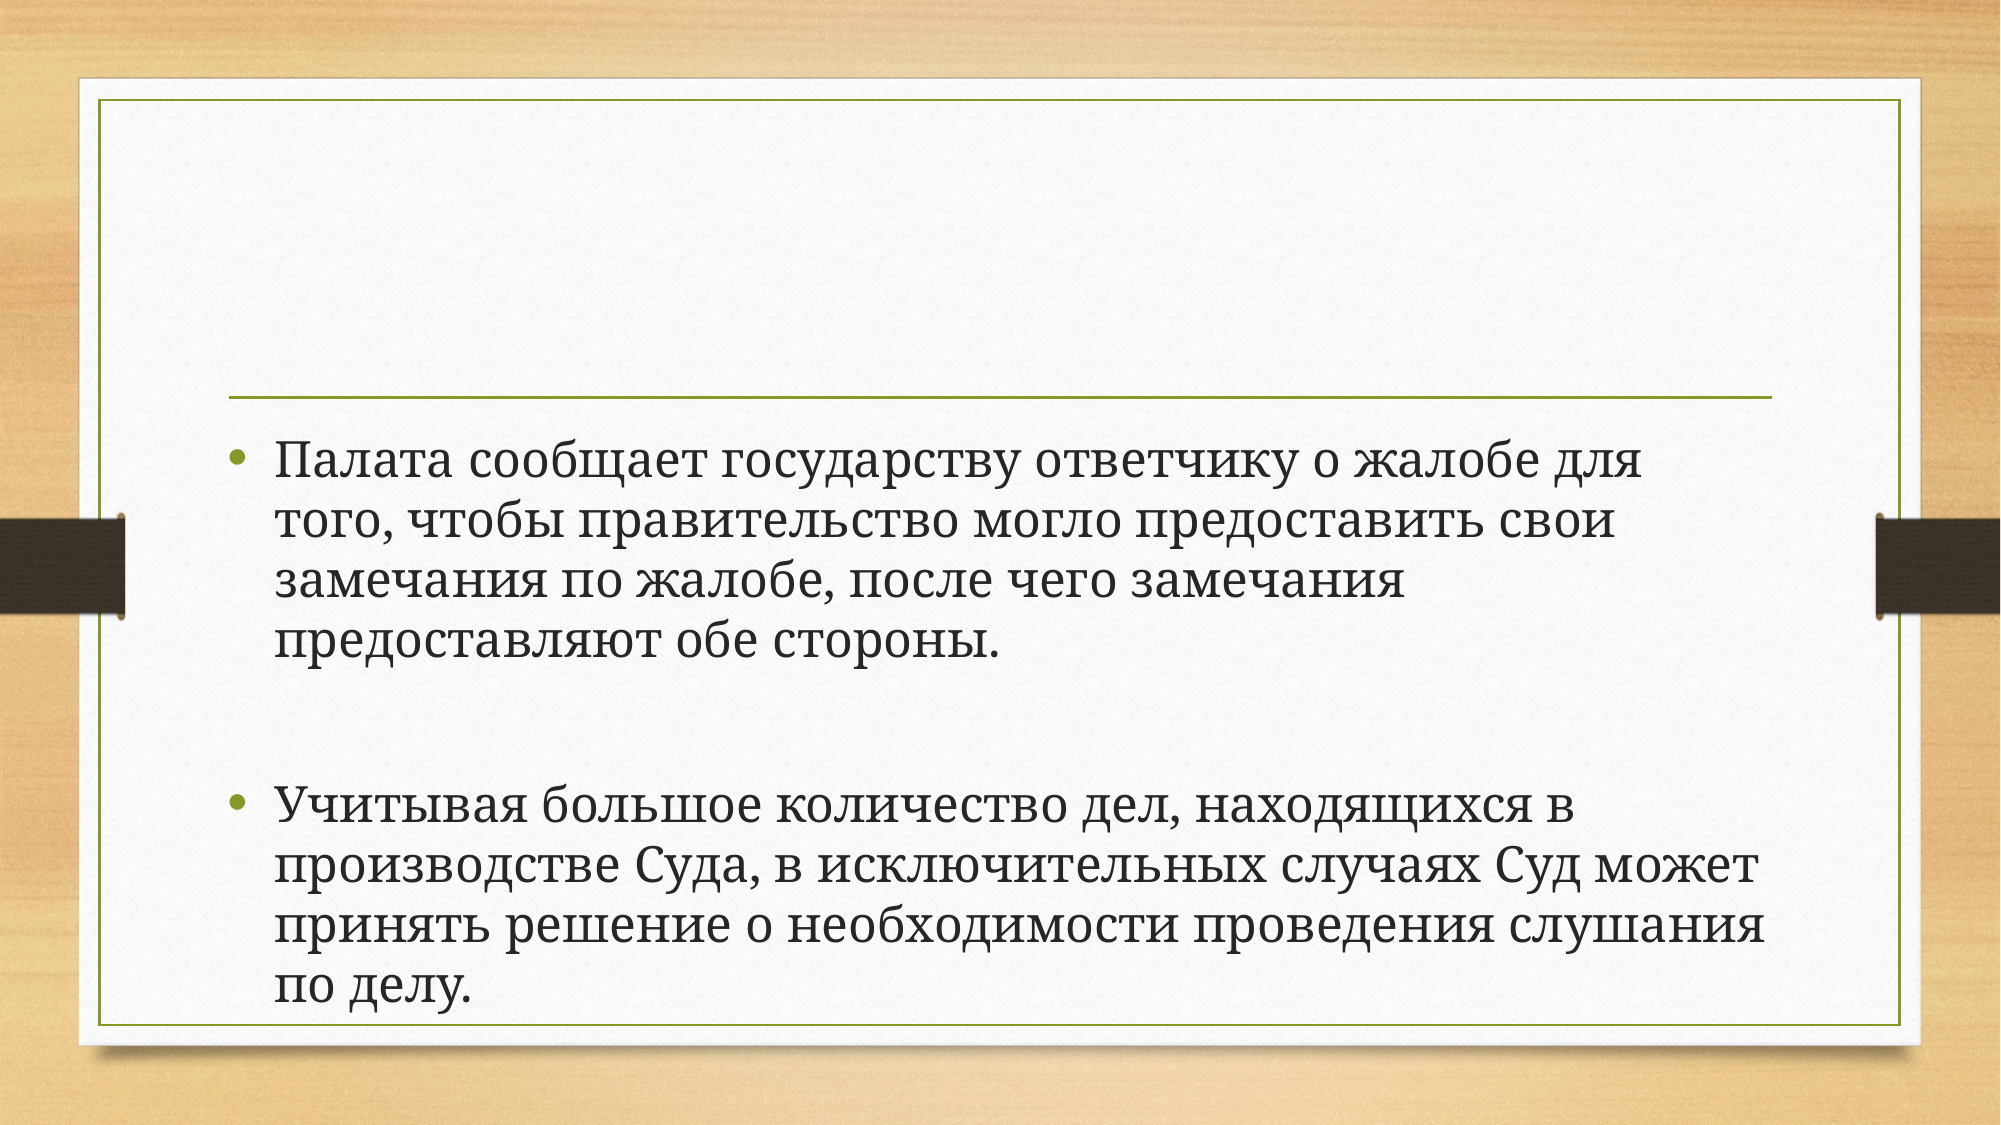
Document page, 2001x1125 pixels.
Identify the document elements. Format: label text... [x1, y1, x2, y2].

picture [0, 0, 2001, 1125]
list Палата сообщает государству ответчику о жалобе для того, чтобы правительство могло предоставить свои замечания по жалобе, после чего замечания предоставляют обе стороны. Учитывая большое количество дел, находящихся в производстве Суда, в исключительных случаях Суд может принять решение о необходимости проведения слушания по делу. [212, 419, 1788, 964]
